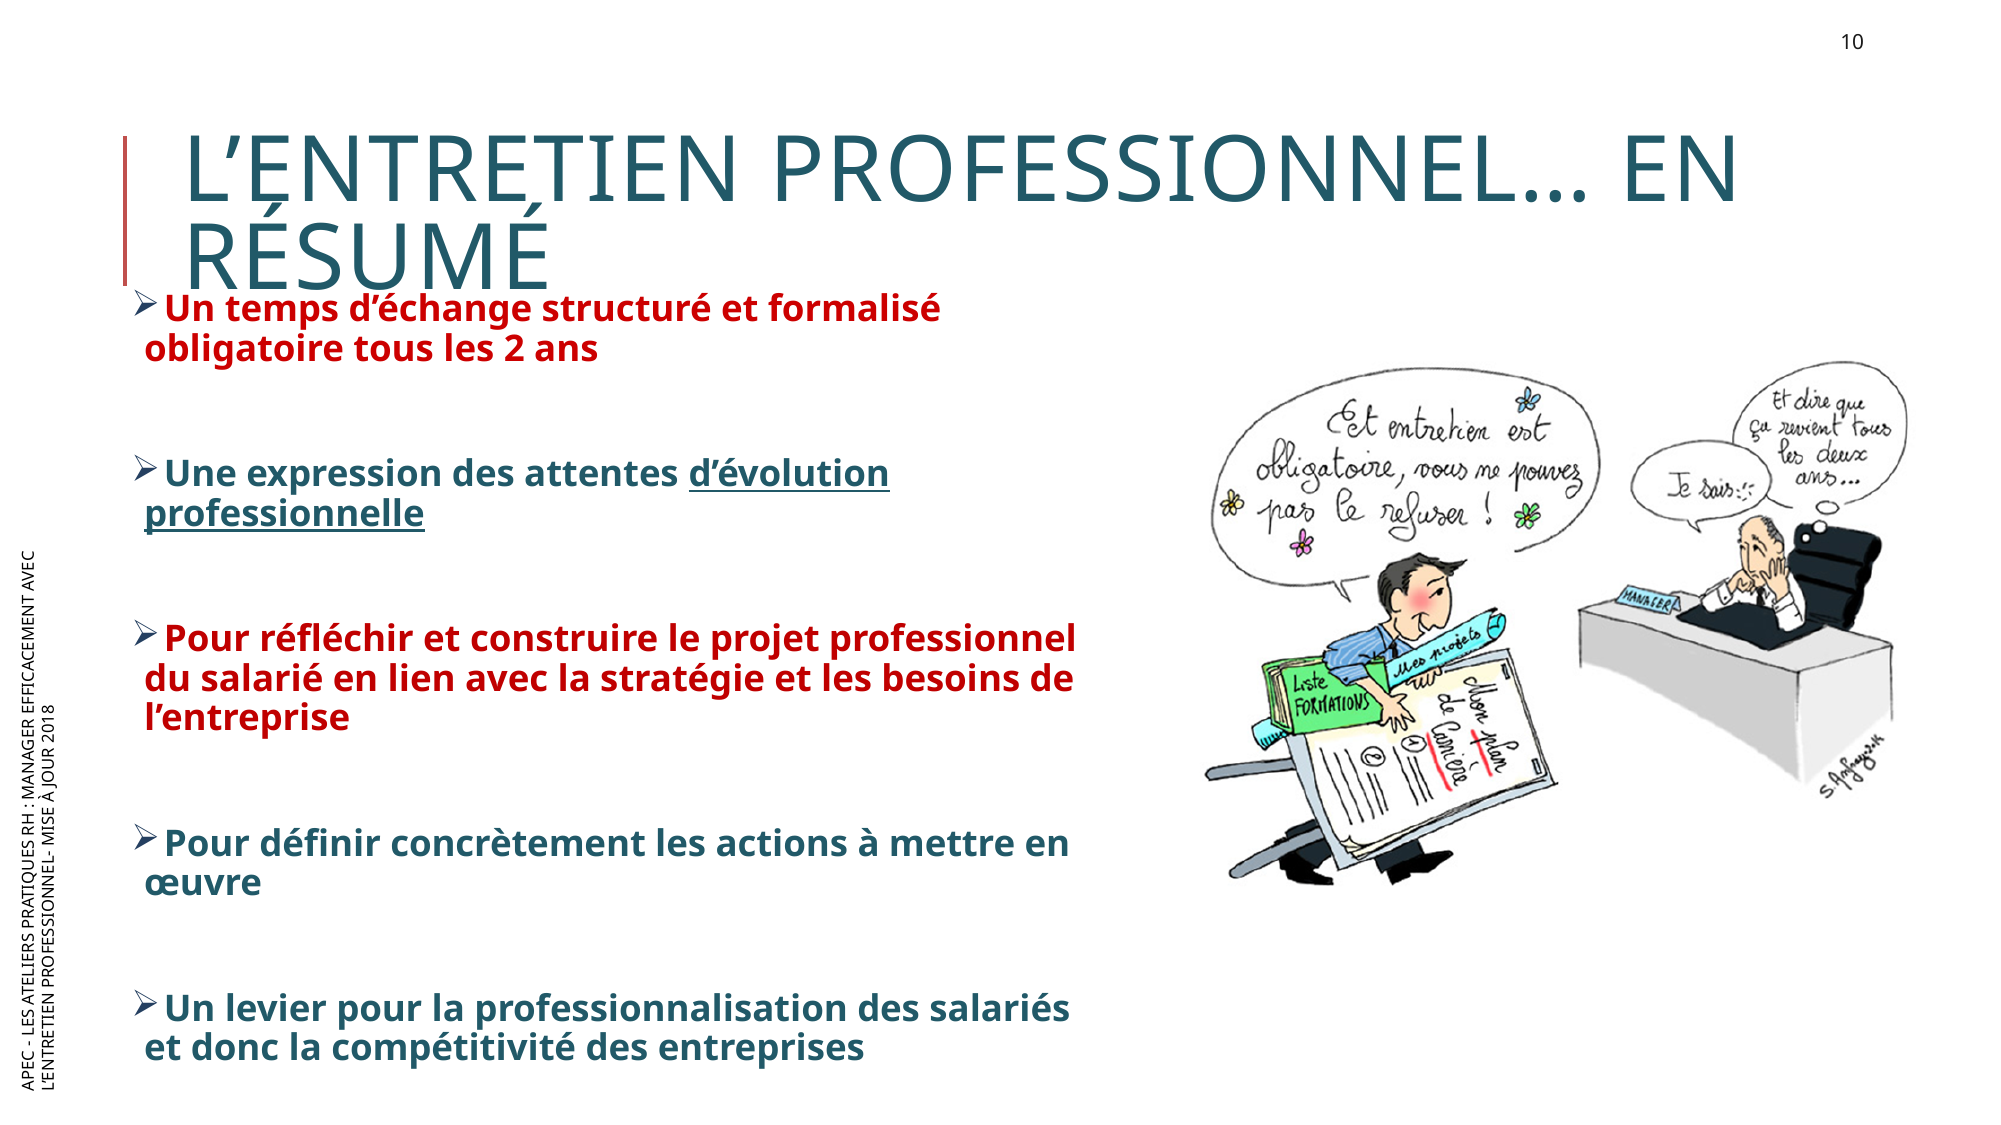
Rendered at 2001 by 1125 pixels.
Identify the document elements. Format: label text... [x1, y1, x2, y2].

title L’Entretien professionnel… en résumé [168, 96, 1763, 342]
list Un temps d’échange structuré et formalisé obligatoire tous les 2 ans Une expression des attentes d’évolution professionnelle Pour réfléchir et construire le projet professionnel du salarié en lien avec la stratégie et les besoins de l’entreprise Pour définir concrètement les actions à mettre en œuvre Un levier pour la professionnalisation des salariés et donc la compétitivité des entreprises [123, 282, 1095, 1082]
picture [1105, 324, 1986, 913]
slide_number 10 [1825, 20, 1986, 65]
